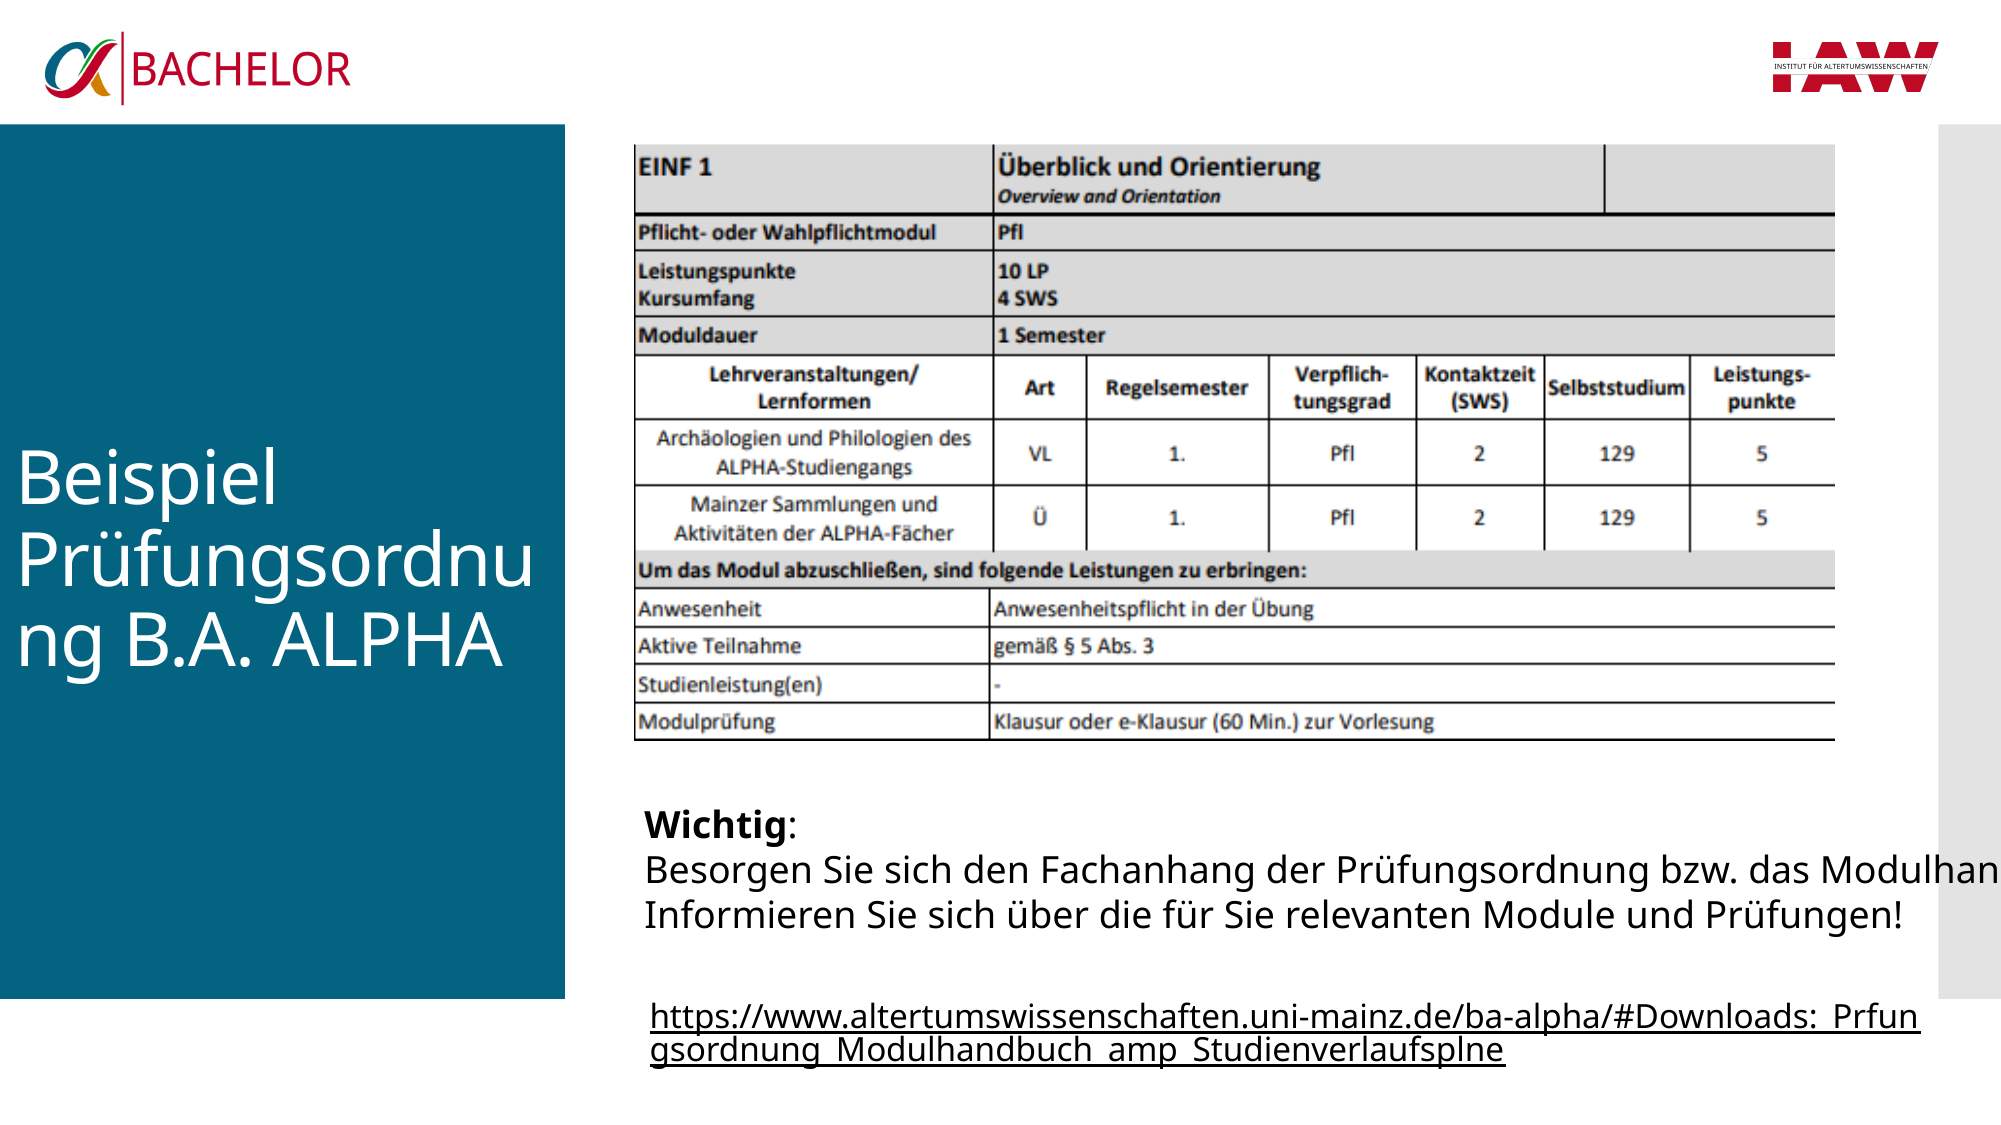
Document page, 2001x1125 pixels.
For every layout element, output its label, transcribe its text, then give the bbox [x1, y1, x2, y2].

picture [1773, 41, 1940, 93]
text_box Wichtig: Besorgen Sie sich den Fachanhang der Prüfungsordnung bzw. das Modulhandbuch! Informieren Sie sich über die für Sie relevanten Module und Prüfungen! [629, 793, 2000, 944]
picture [30, 25, 362, 109]
picture [634, 143, 1835, 741]
title Beispiel Prüfungsordnung B.A. ALPHA [0, 184, 560, 940]
text_box https://www.altertumswissenschaften.uni-mainz.de/ba-alpha/#Downloads:_Prfungsordnung_Modulhandbuch_amp_Studienverlaufsplne [634, 987, 1940, 1088]
